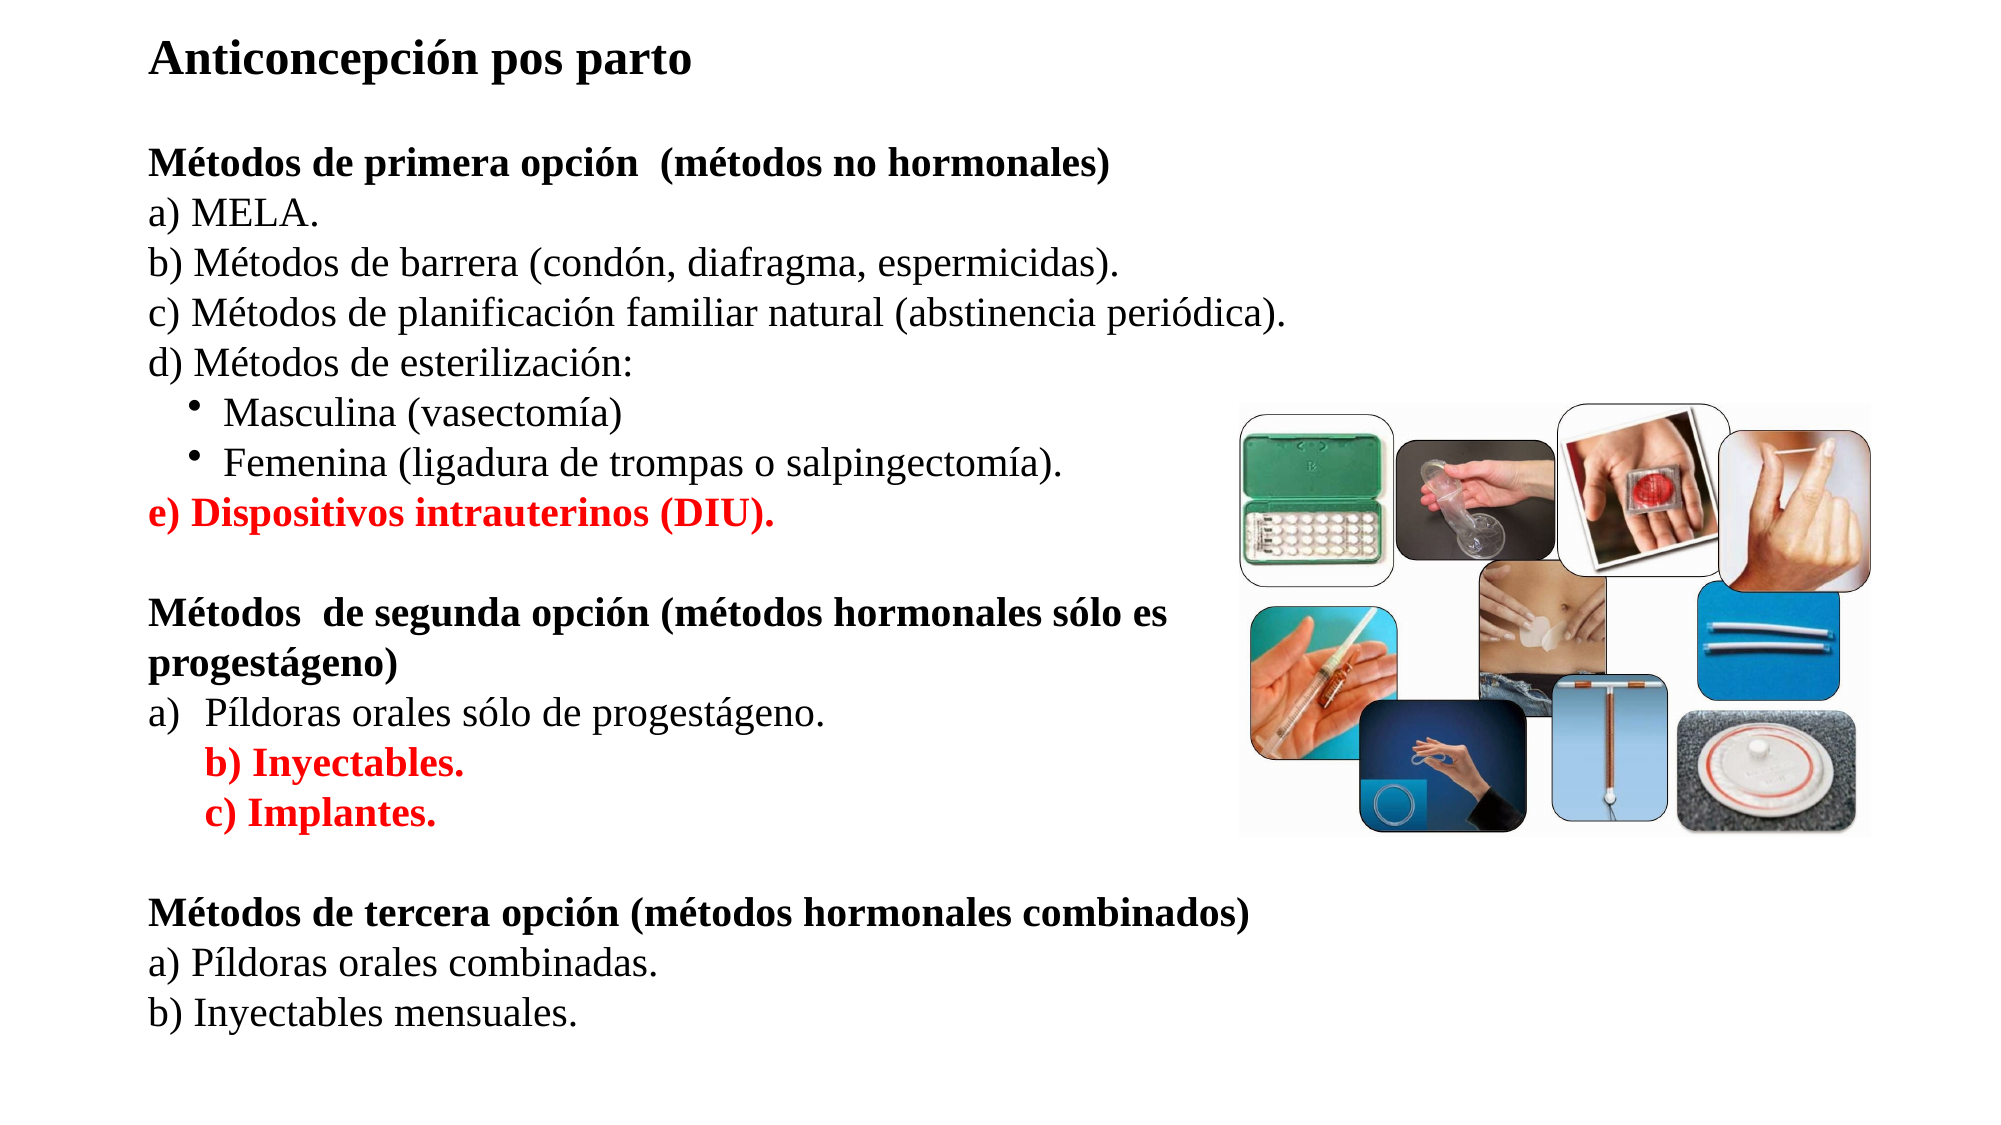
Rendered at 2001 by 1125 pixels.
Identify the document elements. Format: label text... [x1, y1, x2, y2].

picture [1239, 403, 1871, 837]
text_box Anticoncepción pos parto Métodos de primera opción (métodos no hormonales) a) MELA. b) Métodos de barrera (condón, diafragma, espermicidas). c) Métodos de planificación familiar natural (abstinencia periódica). d) Métodos de esterilización: Masculina (vasectomía) Femenina (ligadura de trompas o salpingectomía). e) Dispositivos intrauterinos (DIU). Métodos de segunda opción (métodos hormonales sólo es progestágeno) Píldoras orales sólo de progestágeno. b) Inyectables. c) Implantes. Métodos de tercera opción (métodos hormonales combinados) a) Píldoras orales combinadas. b) Inyectables mensuales. [133, 17, 1411, 1093]
